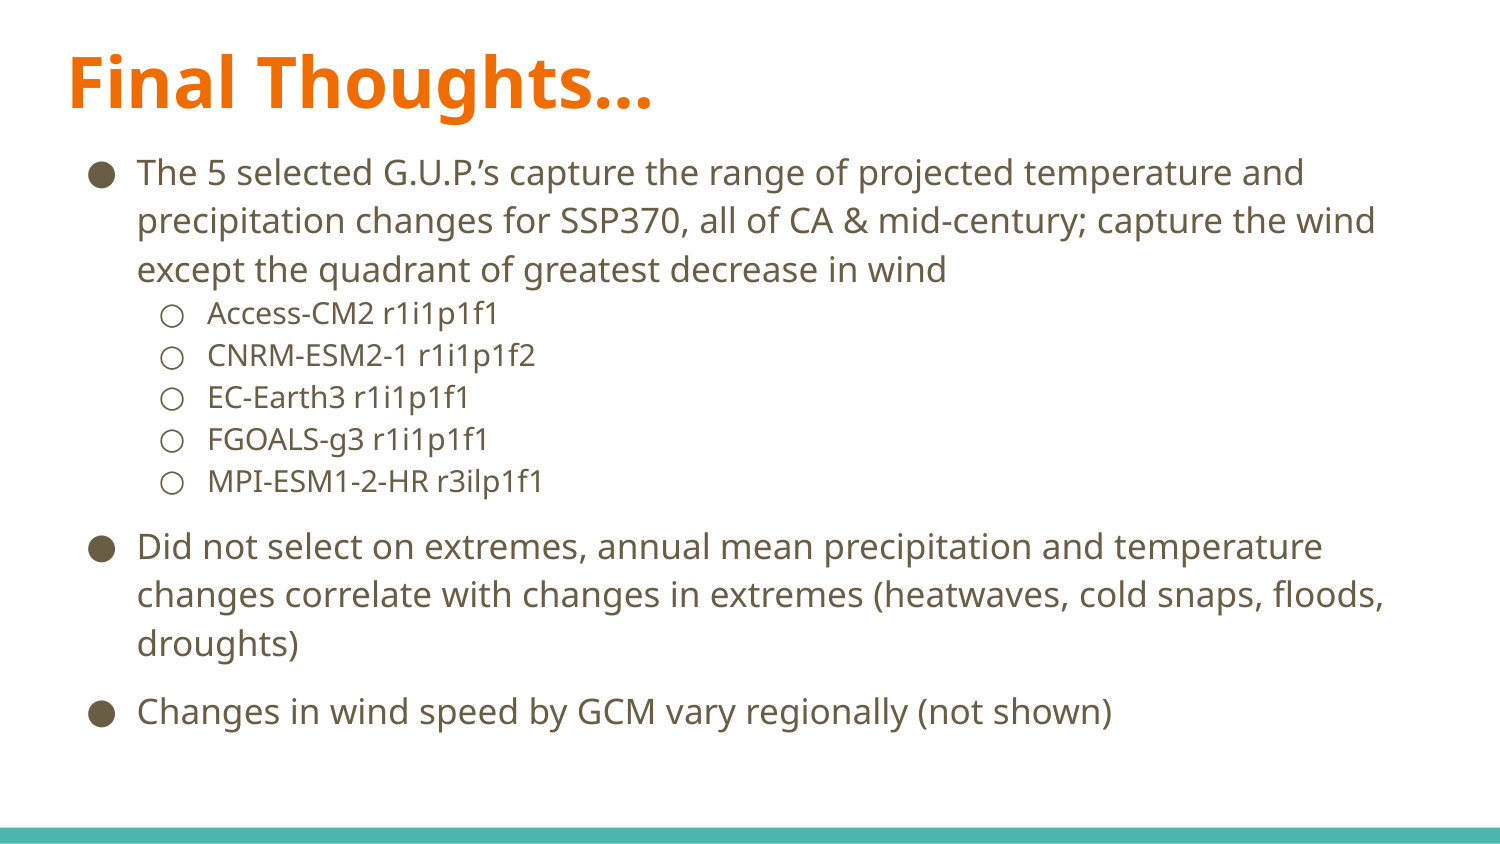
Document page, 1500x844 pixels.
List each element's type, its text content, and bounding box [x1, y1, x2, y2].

title Final Thoughts… [51, 21, 1449, 128]
list The 5 selected G.U.P.’s capture the range of projected temperature and precipitation changes for SSP370, all of CA & mid-century; capture the wind except the quadrant of greatest decrease in wind Access-CM2 r1i1p1f1 CNRM-ESM2-1 r1i1p1f2 EC-Earth3 r1i1p1f1 FGOALS-g3 r1i1p1f1 MPI-ESM1-2-HR r3ilp1f1 Did not select on extremes, annual mean precipitation and temperature changes correlate with changes in extremes (heatwaves, cold snaps, floods, droughts) Changes in wind speed by GCM vary regionally (not shown) [51, 128, 1449, 750]
